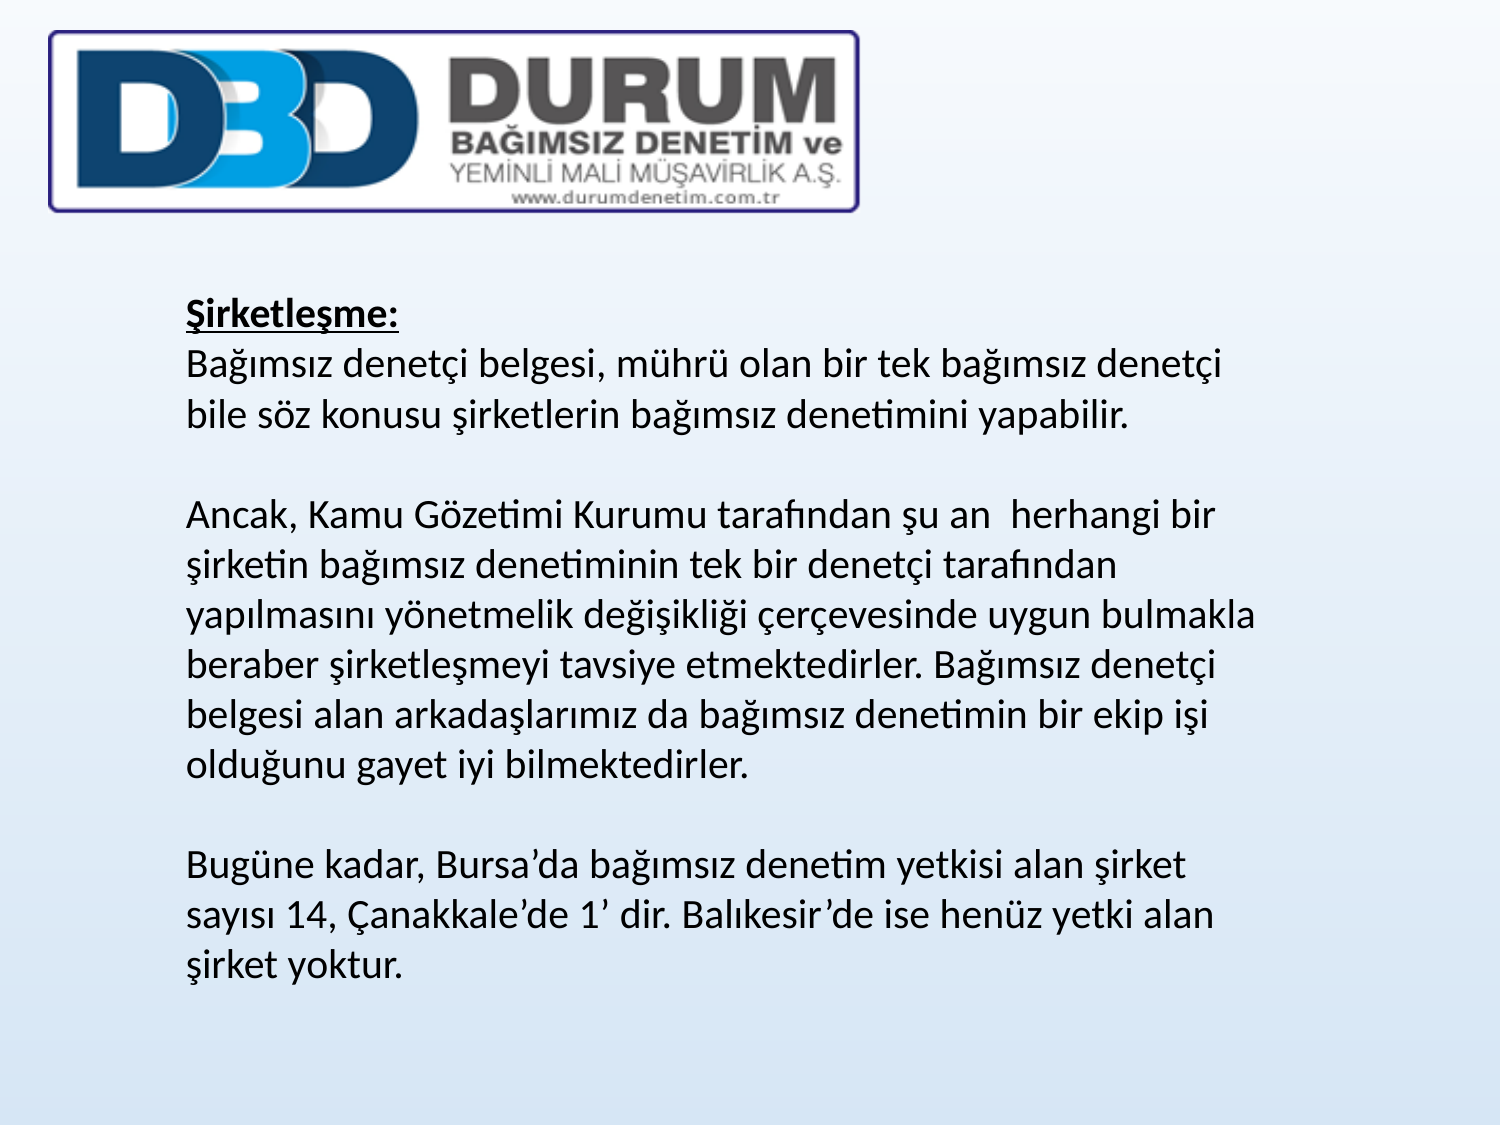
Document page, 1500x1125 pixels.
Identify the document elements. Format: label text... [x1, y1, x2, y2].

text_box Şirketleşme: Bağımsız denetçi belgesi, mührü olan bir tek bağımsız denetçi bile söz konusu şirketlerin bağımsız denetimini yapabilir. Ancak, Kamu Gözetimi Kurumu tarafından şu an herhangi bir şirketin bağımsız denetiminin tek bir denetçi tarafından yapılmasını yönetmelik değişikliği çerçevesinde uygun bulmakla beraber şirketleşmeyi tavsiye etmektedirler. Bağımsız denetçi belgesi alan arkadaşlarımız da bağımsız denetimin bir ekip işi olduğunu gayet iyi bilmektedirler. Bugüne kadar, Bursa’da bağımsız denetim yetkisi alan şirket sayısı 14, Çanakkale’de 1’ dir. Balıkesir’de ise henüz yetki alan şirket yoktur. [171, 278, 1282, 994]
picture [48, 30, 1441, 233]
